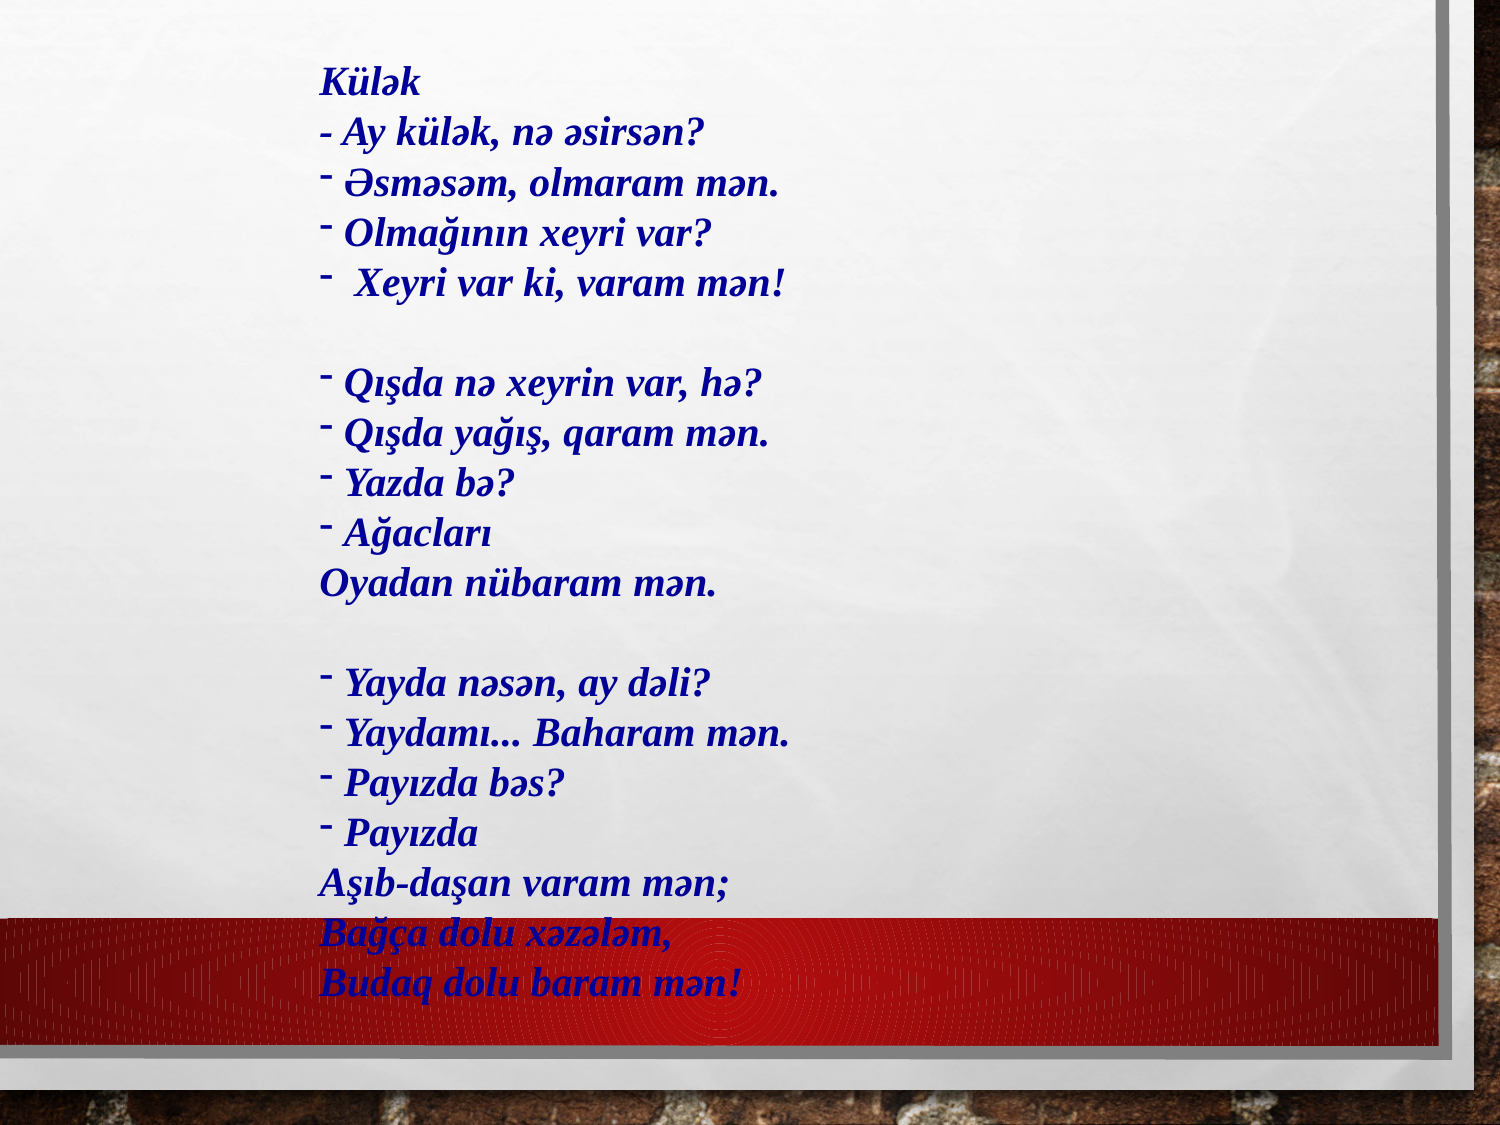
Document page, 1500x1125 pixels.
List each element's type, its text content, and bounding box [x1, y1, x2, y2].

text_box Külək - Ay külək, nə əsirsən? Əsməsəm, olmaram mən. Olmağının xeyri var? Xeyri var ki, varam mən! Qışda nə xeyrin var, hə? Qışda yağış, qaram mən. Yazda bə? Ağacları Oyadan nübaram mən. Yayda nəsən, ay dəli? Yaydamı... Baharam mən. Payızda bəs? Payızda Aşıb-daşan varam mən; Bağça dolu xəzələm, Budaq dolu baram mən! [304, 46, 809, 1062]
picture [0, 0, 1500, 1125]
